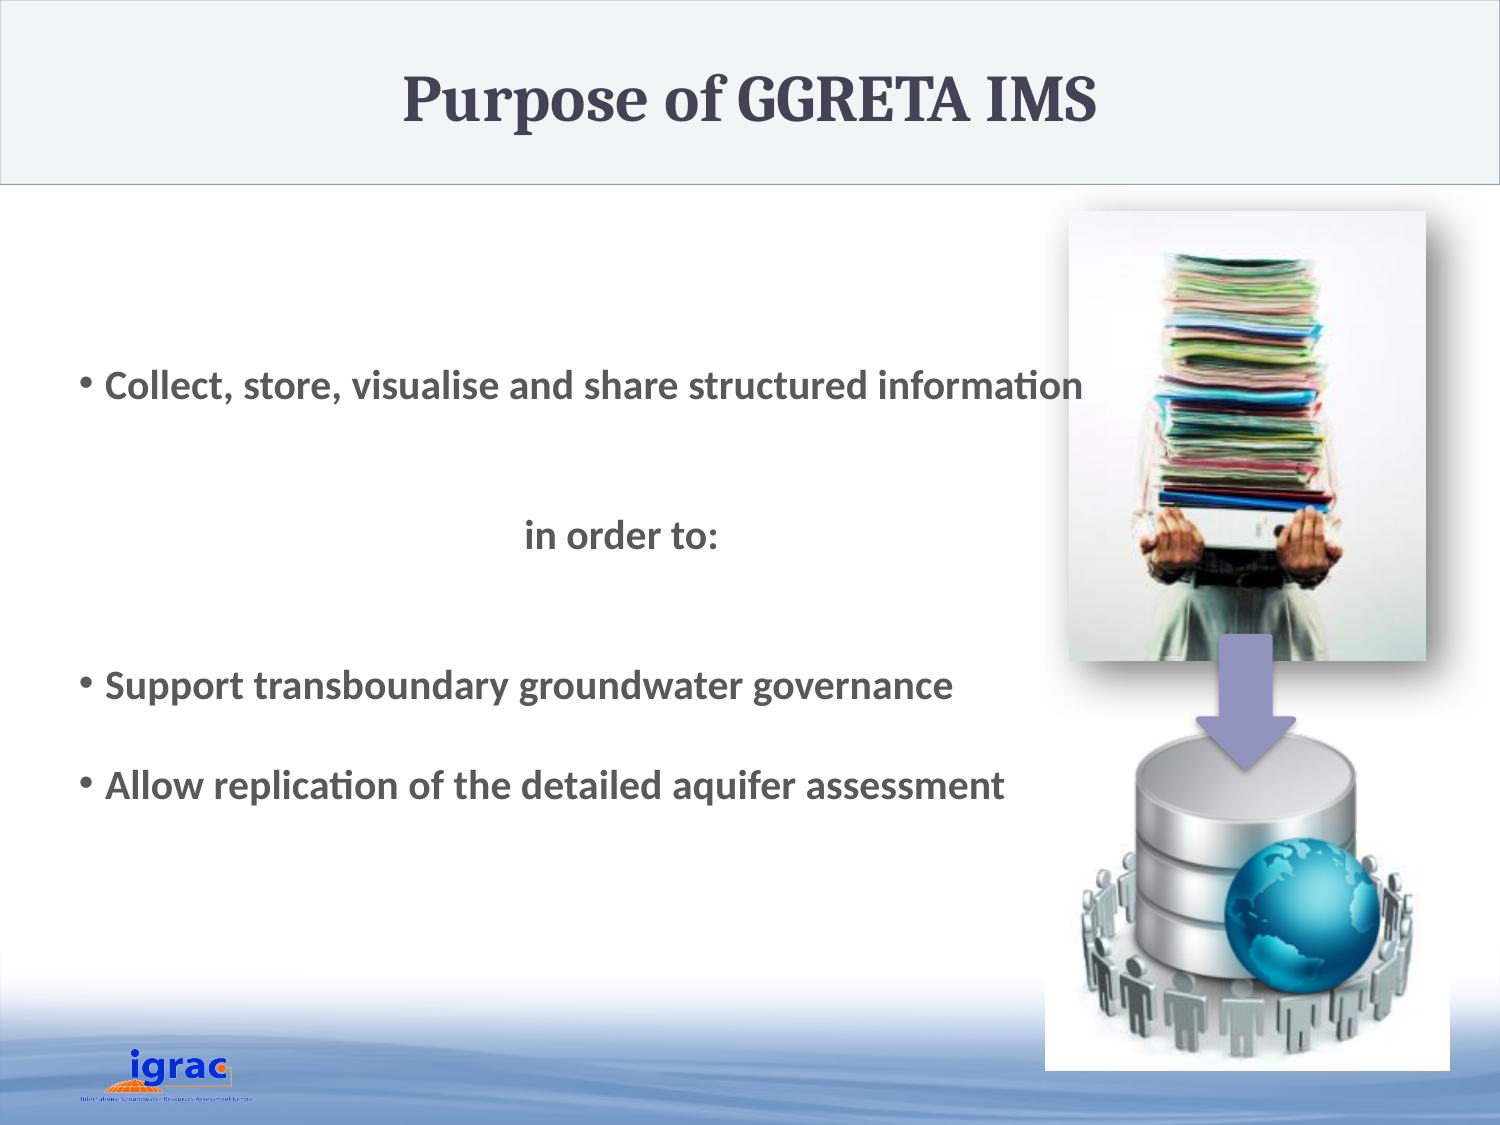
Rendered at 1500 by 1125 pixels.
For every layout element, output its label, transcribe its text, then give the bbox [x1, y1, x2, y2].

text_box Collect, store, visualise and share structured information in order to: Support transboundary groundwater governance Allow replication of the detailed aquifer assessment [64, 249, 1040, 915]
title Purpose of GGRETA IMS [75, 7, 1425, 183]
picture [0, 950, 1500, 1125]
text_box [1045, 211, 1451, 1071]
